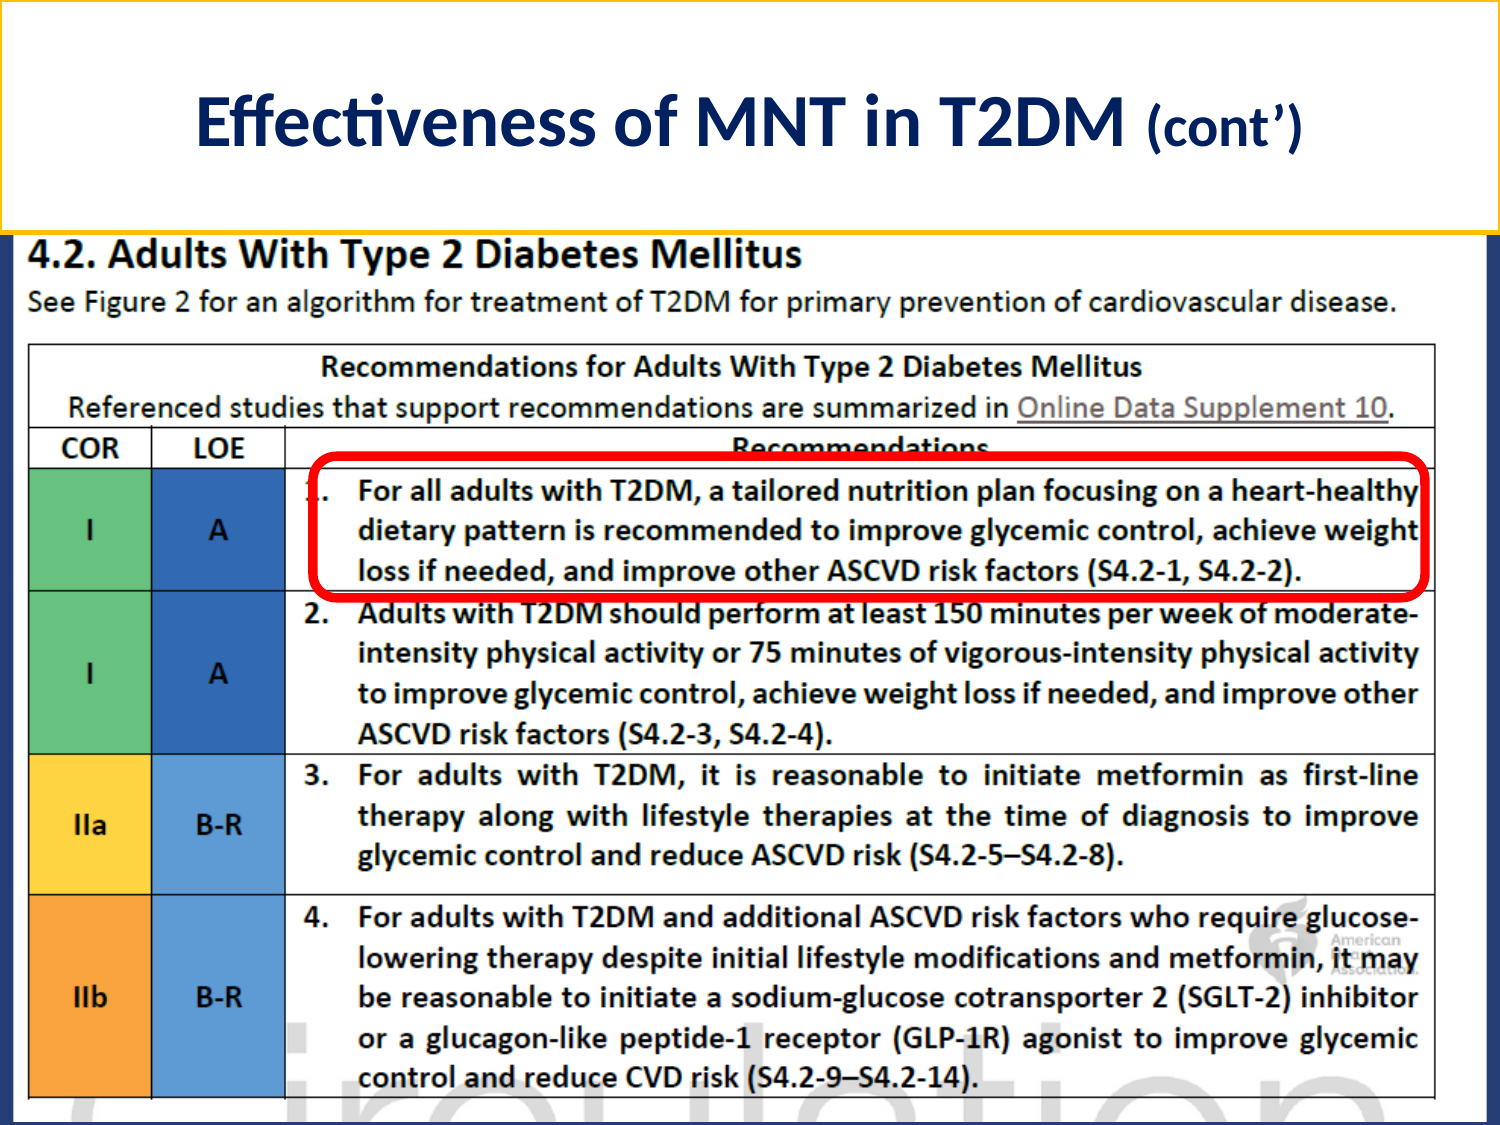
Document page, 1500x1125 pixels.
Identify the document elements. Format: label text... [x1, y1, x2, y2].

title Effectiveness of MNT in T2DM (cont’) [0, 0, 1500, 235]
picture [13, 235, 1487, 1123]
